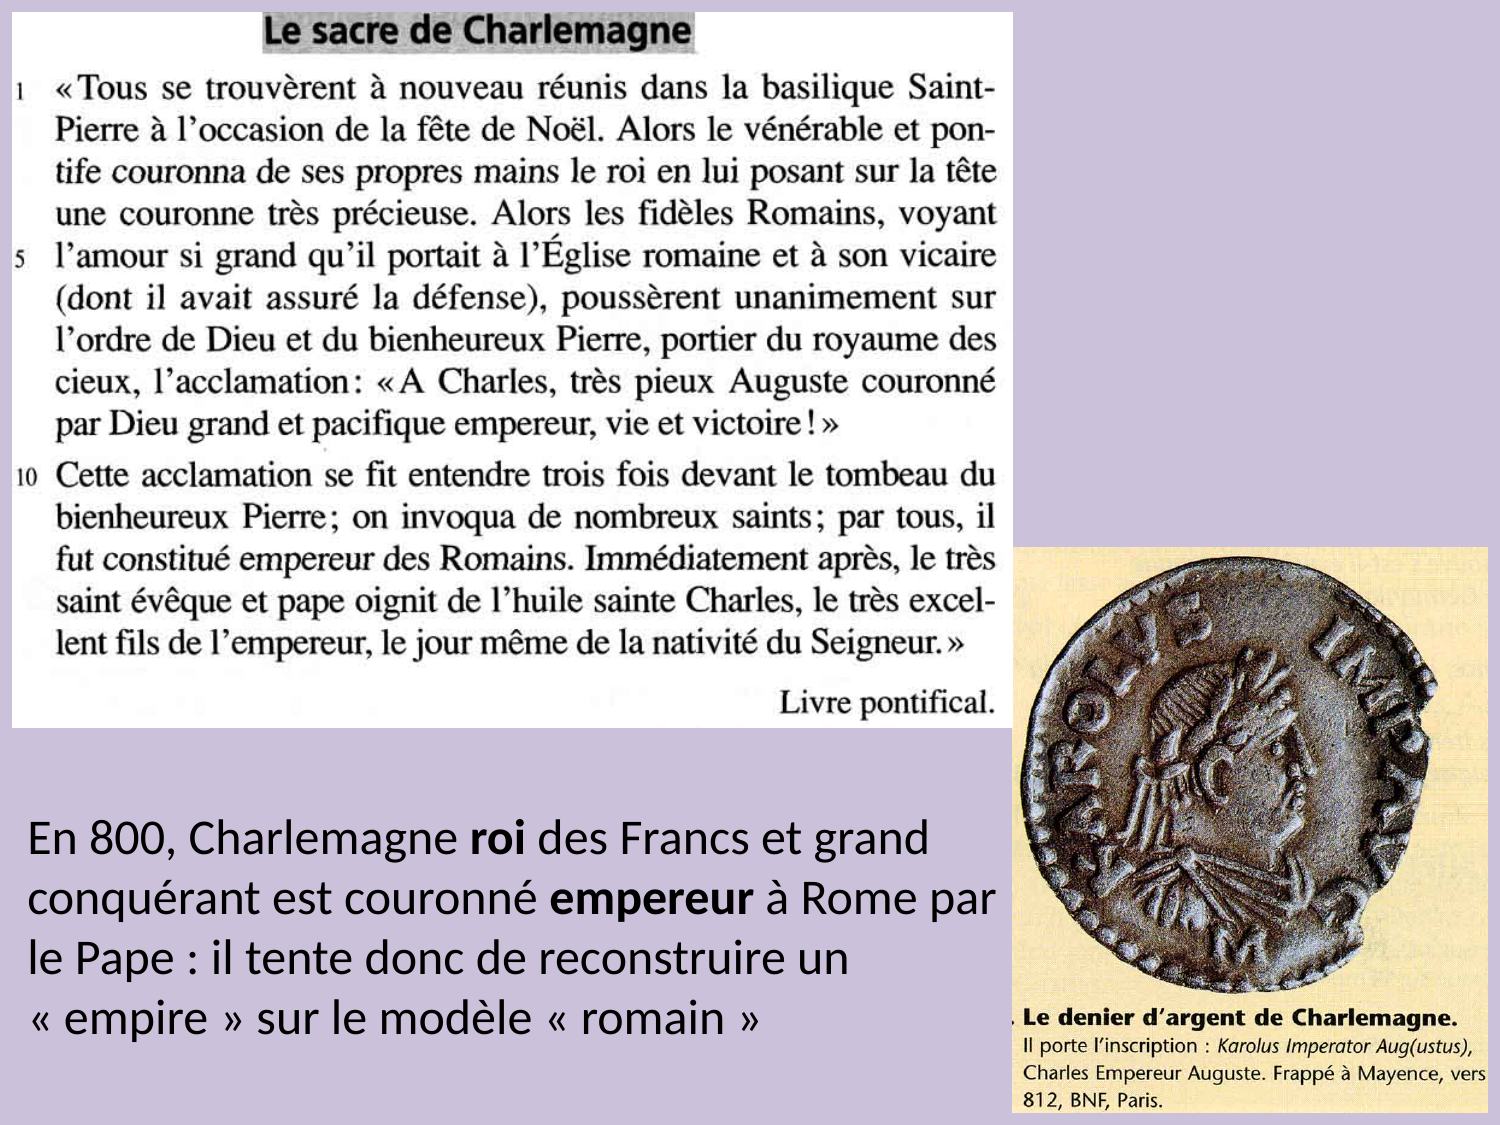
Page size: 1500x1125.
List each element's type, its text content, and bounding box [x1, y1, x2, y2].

picture [12, 12, 1488, 1113]
text_box En 800, Charlemagne roi des Francs et grand conquérant est couronné empereur à Rome par le Pape : il tente donc de reconstruire un « empire » sur le modèle « romain » [12, 796, 1007, 1052]
